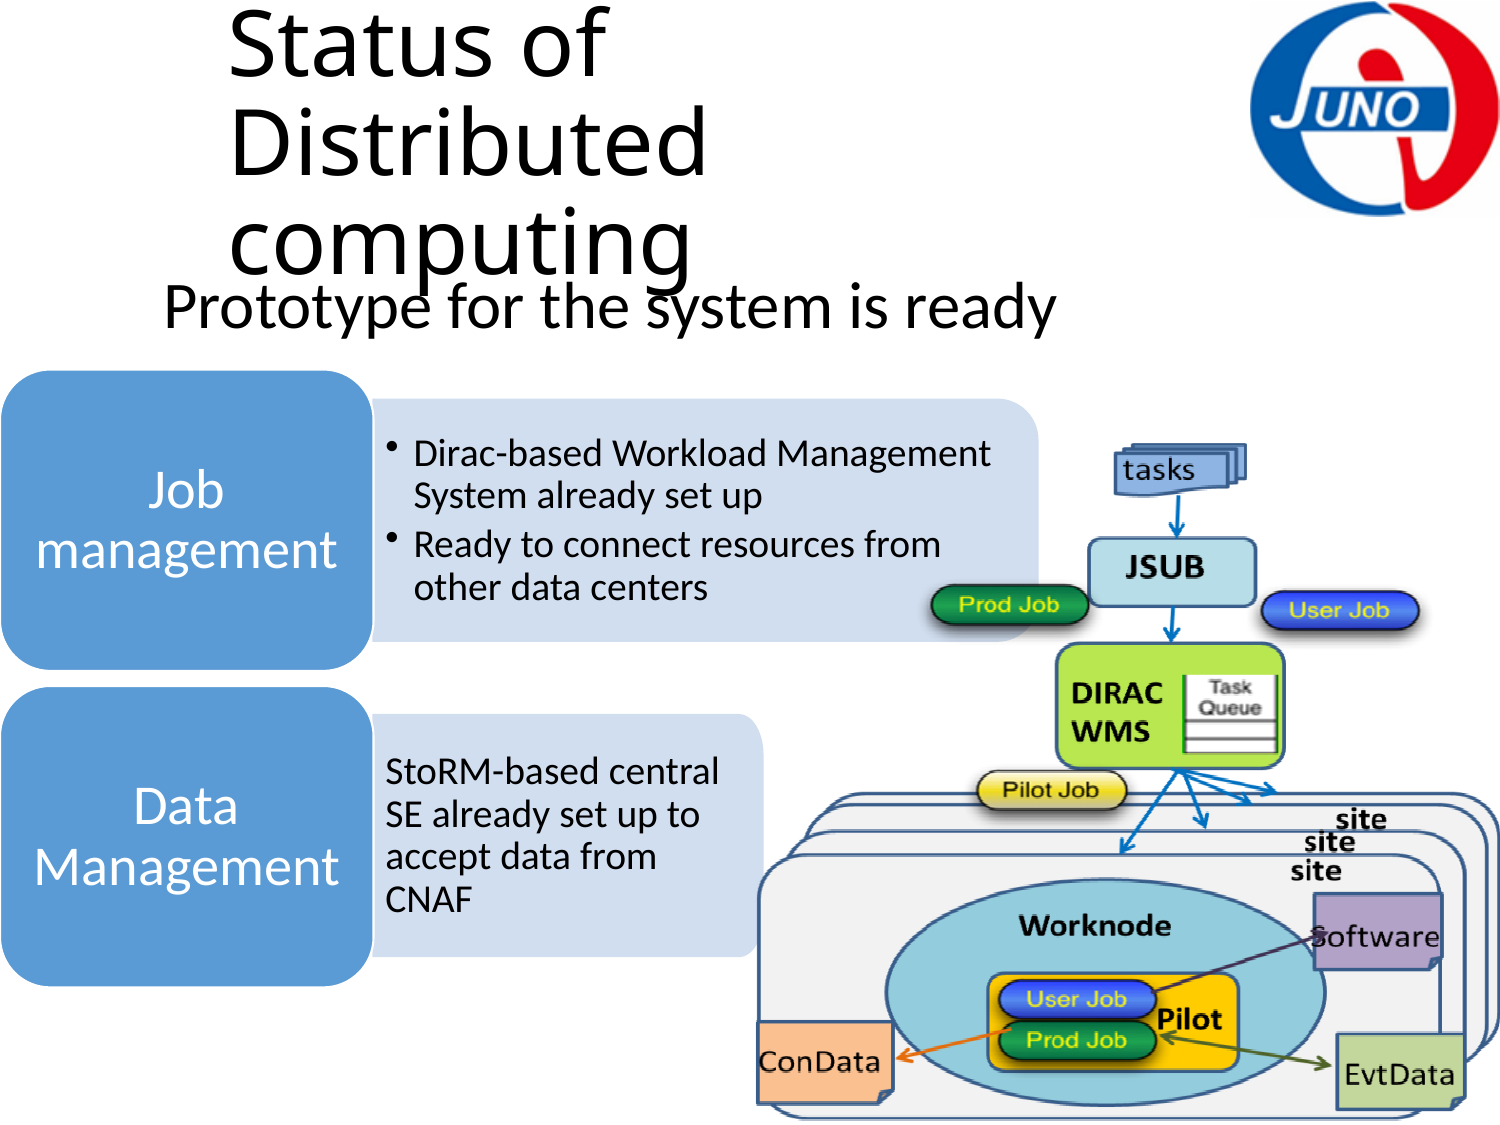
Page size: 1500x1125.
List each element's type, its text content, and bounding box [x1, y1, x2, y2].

text_box Prototype for the system is ready [148, 254, 1073, 350]
text_box Data Management [0, 684, 375, 989]
title Status of Distributed computing [212, 37, 1060, 254]
text_box Job management [0, 368, 375, 672]
text_box StoRM-based central SE already set up to accept data from CNAF [372, 713, 749, 958]
picture [749, 439, 1500, 1125]
picture [1250, 1, 1500, 217]
text_box Dirac-based Workload Management System already set up Ready to connect resources from other data centers [372, 398, 1039, 642]
